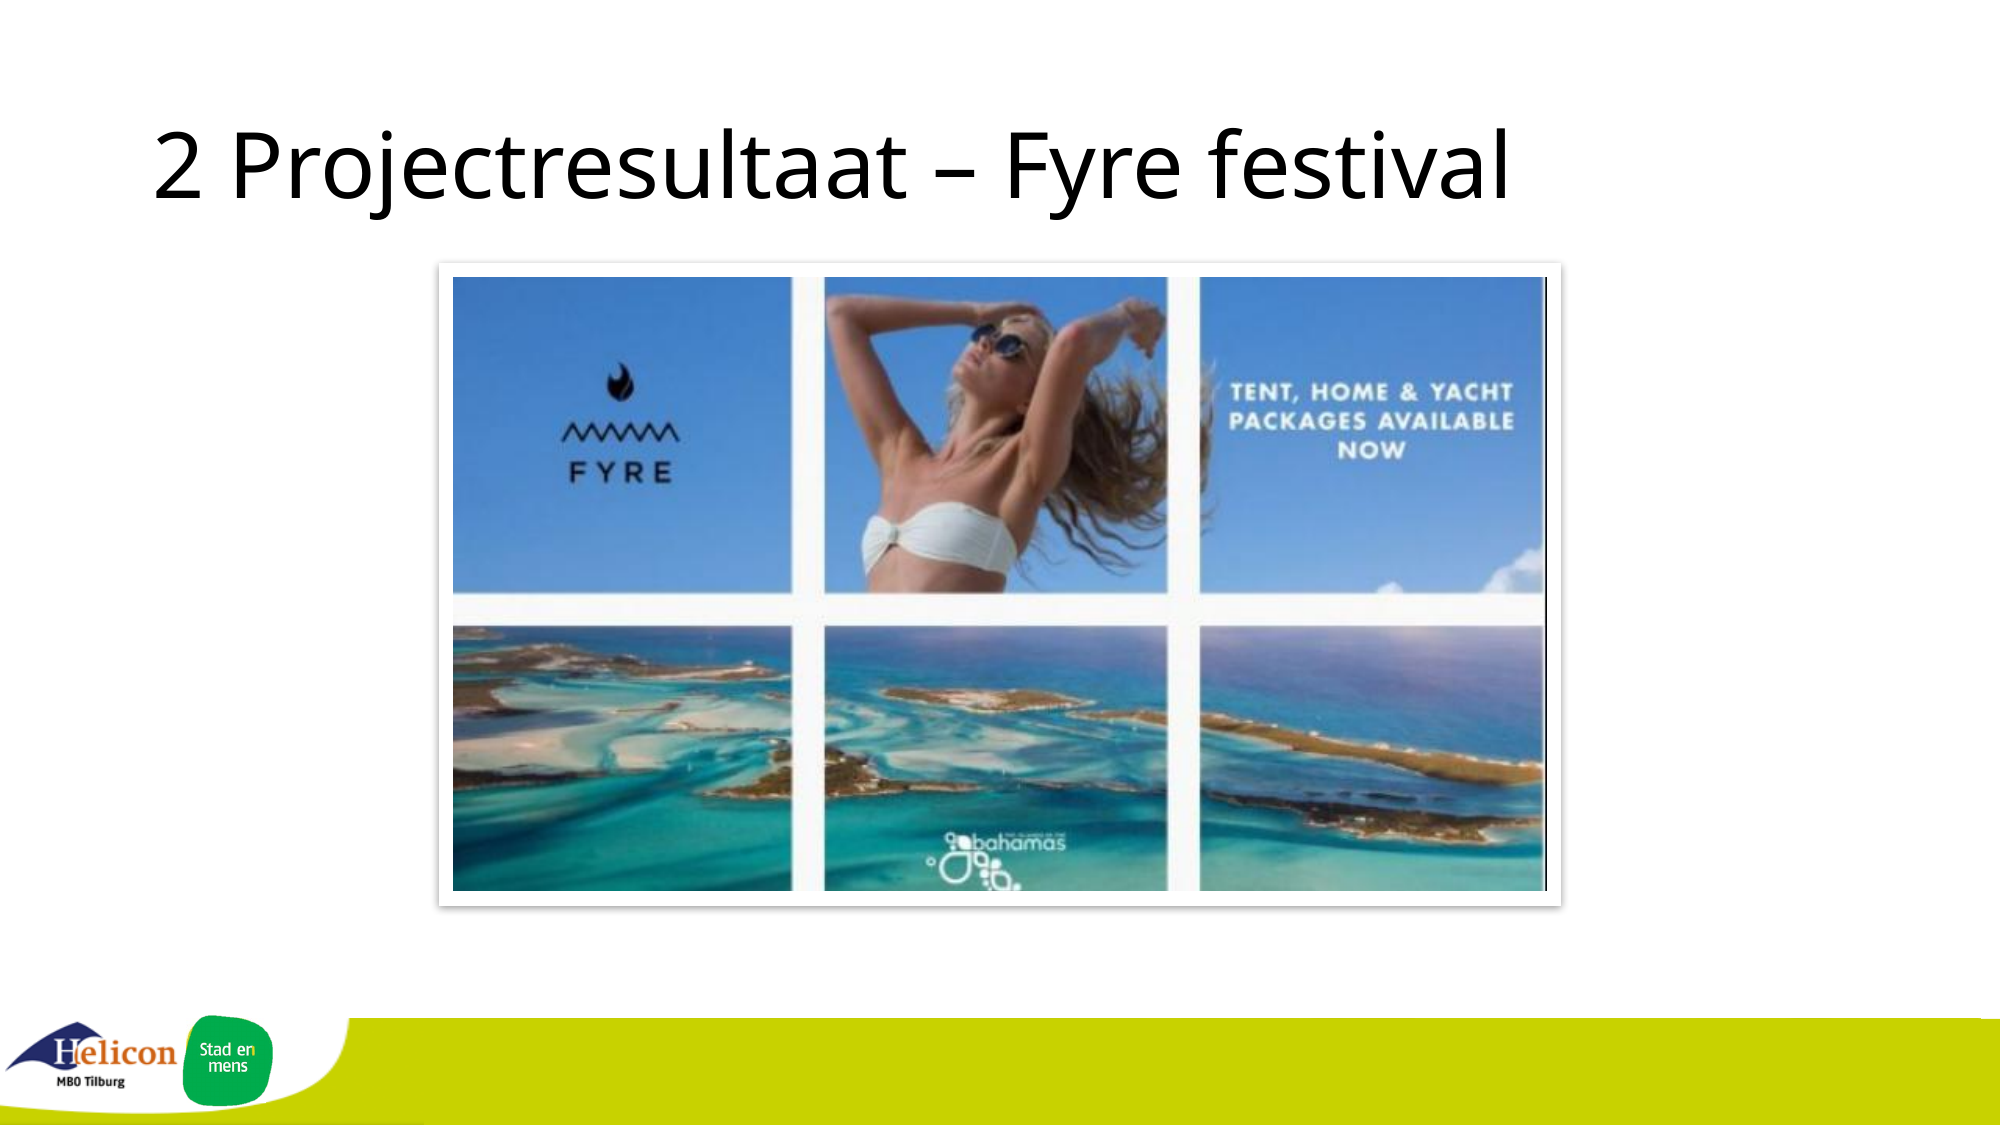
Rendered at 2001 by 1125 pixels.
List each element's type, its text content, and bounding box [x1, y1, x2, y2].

picture [453, 277, 1547, 892]
title 2 Projectresultaat – Fyre festival [137, 59, 1863, 278]
picture [0, 1013, 424, 1125]
picture [453, 853, 460, 862]
